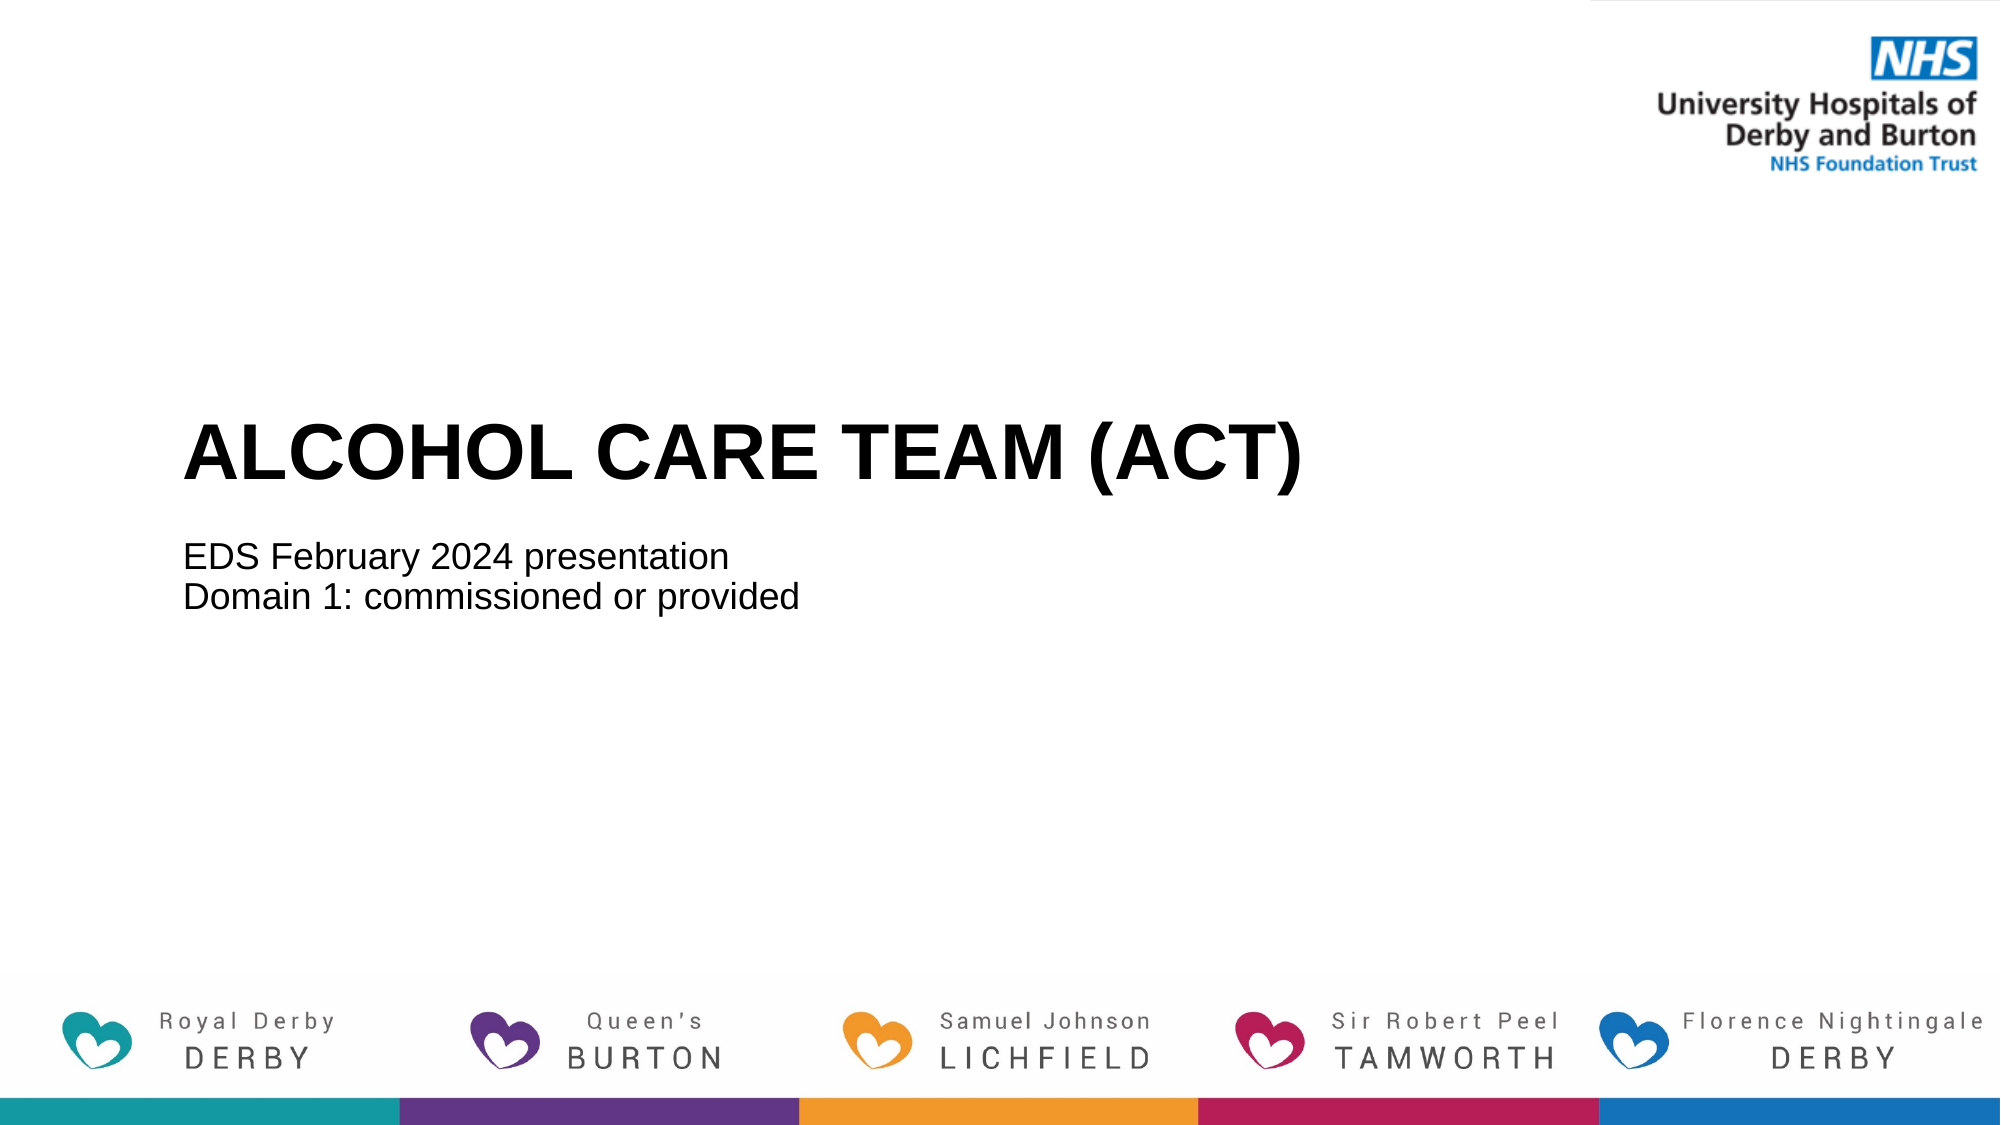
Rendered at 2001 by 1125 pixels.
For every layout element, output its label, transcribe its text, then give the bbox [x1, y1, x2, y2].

title ALCOHOL CARE TEAM (ACT) EDS February 2024 presentation Domain 1: commissioned or provided [168, 233, 1872, 626]
picture [0, 971, 2000, 1125]
picture [1590, 0, 2000, 204]
